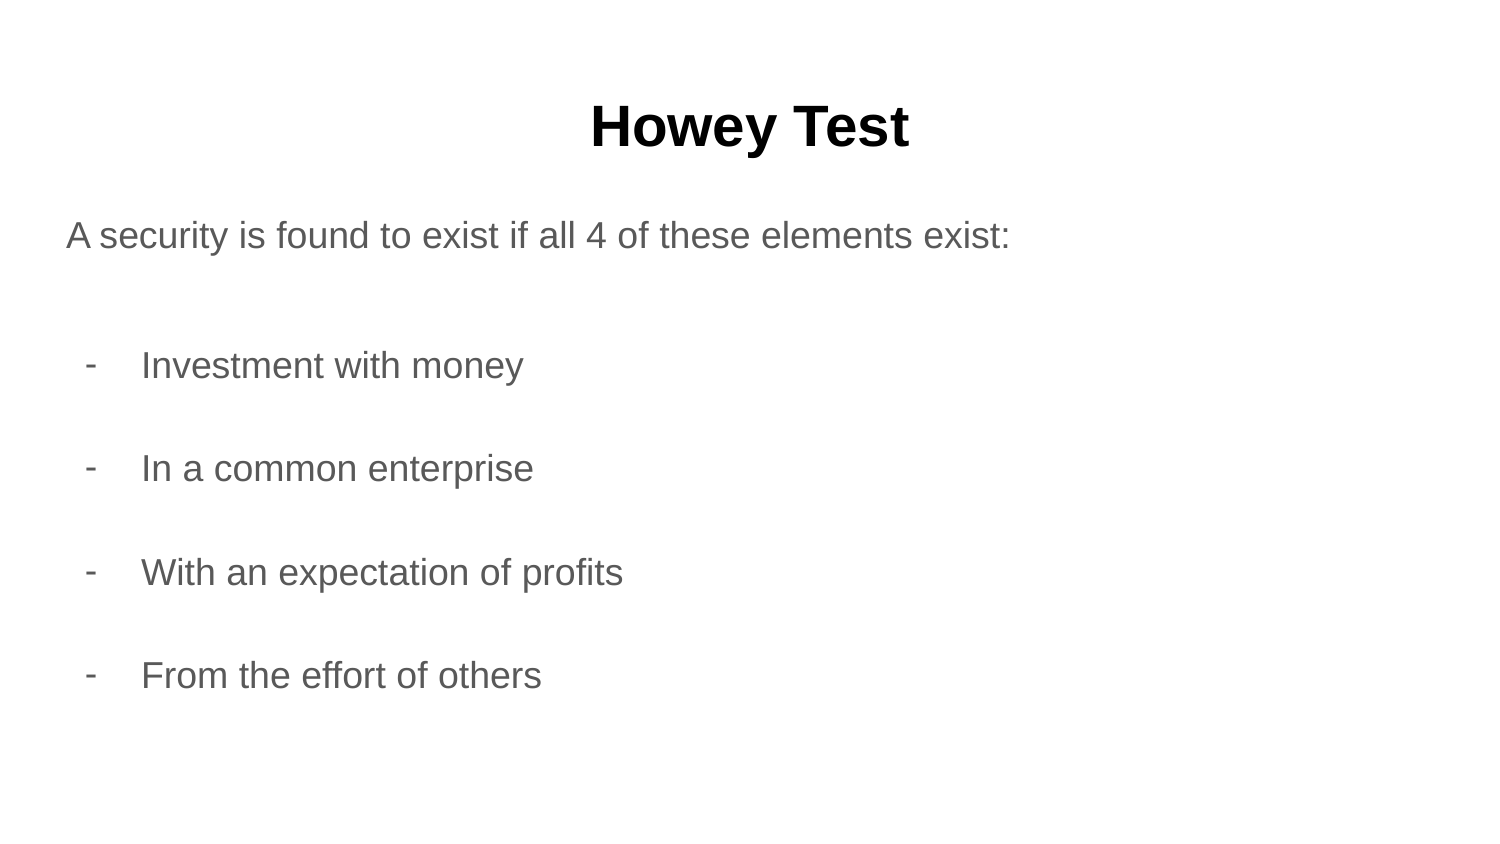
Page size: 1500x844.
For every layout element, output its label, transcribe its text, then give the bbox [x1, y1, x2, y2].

list A security is found to exist if all 4 of these elements exist: Investment with money In a common enterprise With an expectation of profits From the effort of others [51, 189, 1449, 750]
title Howey Test [51, 72, 1449, 167]
